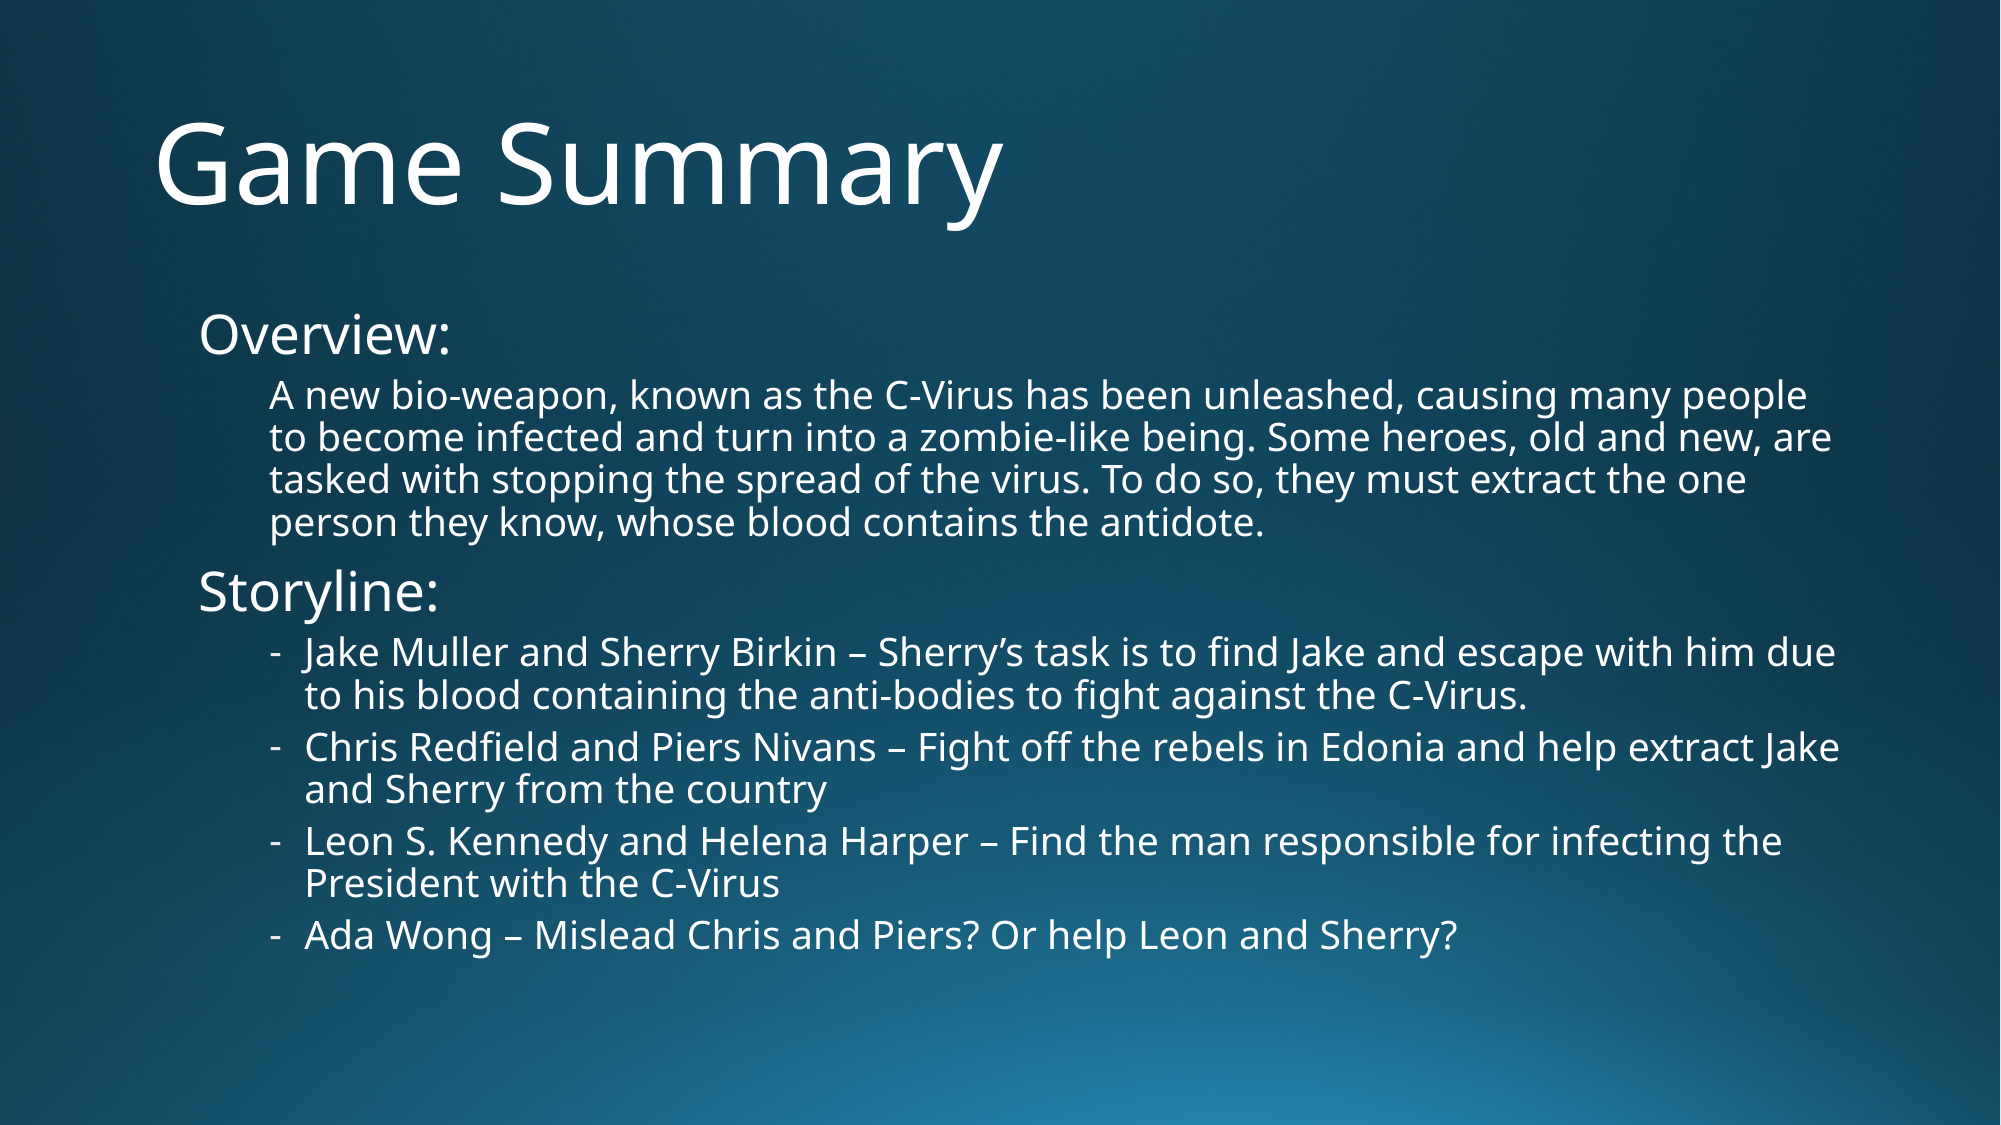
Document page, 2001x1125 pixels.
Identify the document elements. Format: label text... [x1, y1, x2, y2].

picture [0, 0, 2001, 1125]
title Game Summary [137, 59, 1863, 278]
list Overview: A new bio-weapon, known as the C-Virus has been unleashed, causing many people to become infected and turn into a zombie-like being. Some heroes, old and new, are tasked with stopping the spread of the virus. To do so, they must extract the one person they know, whose blood contains the antidote. Storyline: Jake Muller and Sherry Birkin – Sherry’s task is to find Jake and escape with him due to his blood containing the anti-bodies to fight against the C-Virus. Chris Redfield and Piers Nivans – Fight off the rebels in Edonia and help extract Jake and Sherry from the country Leon S. Kennedy and Helena Harper – Find the man responsible for infecting the President with the C-Virus Ada Wong – Mislead Chris and Piers? Or help Leon and Sherry? [183, 299, 1863, 1014]
